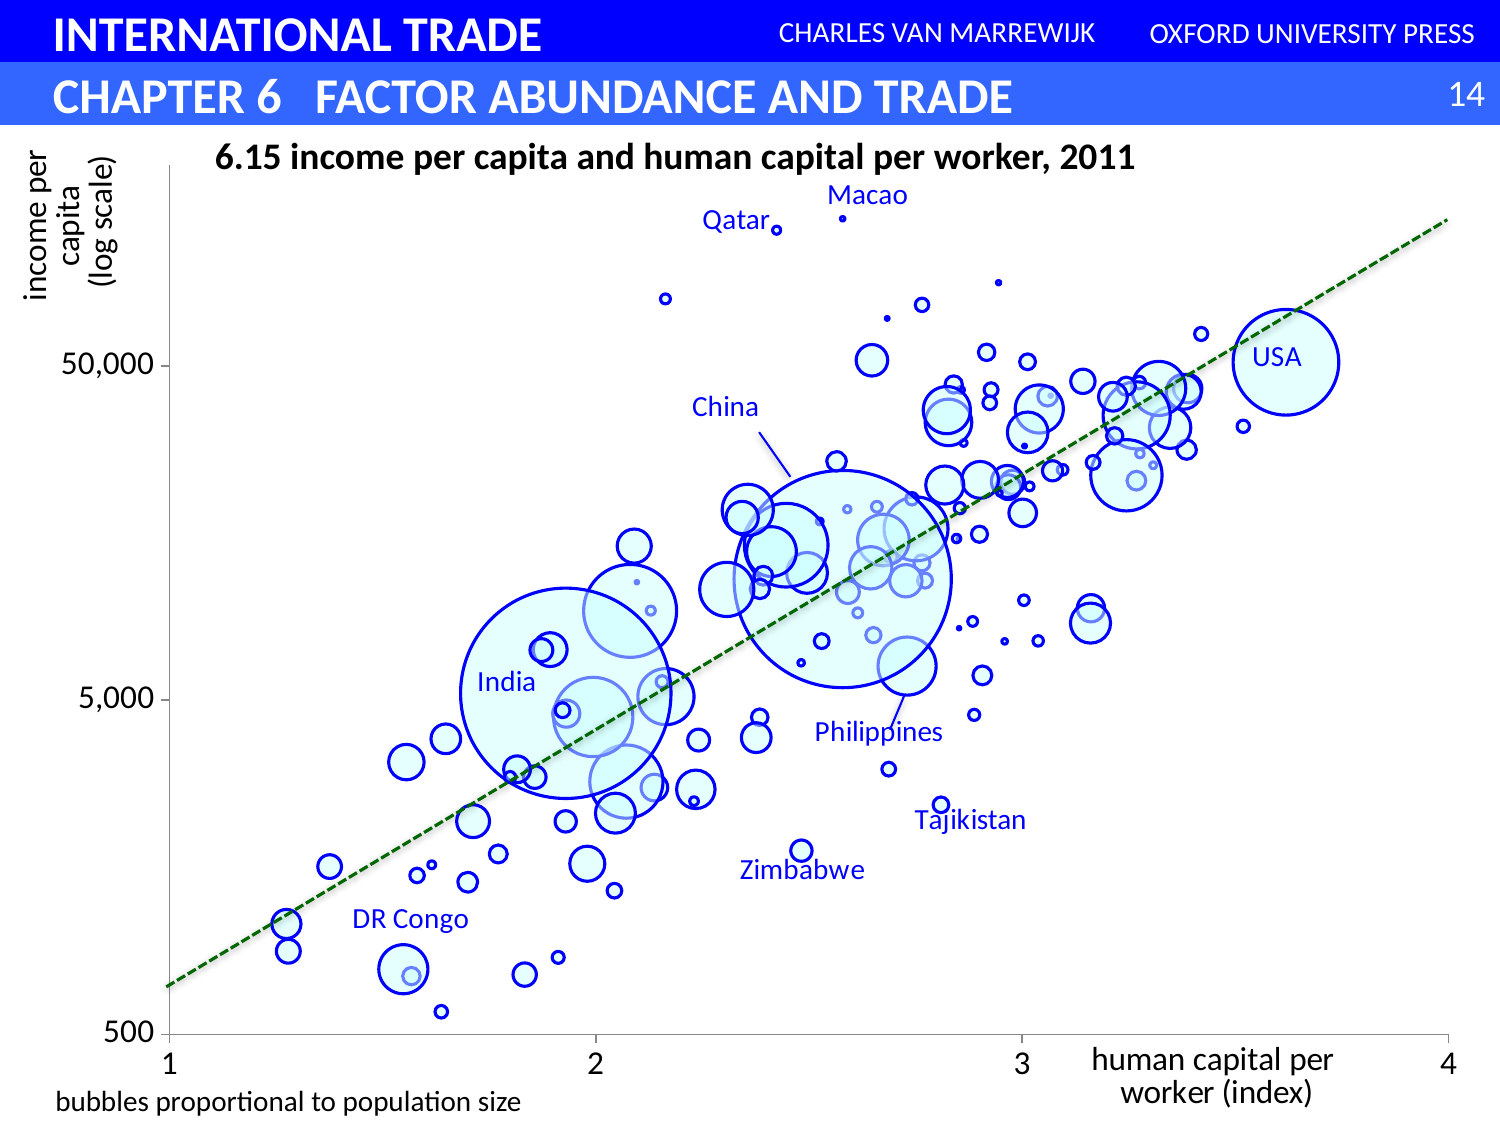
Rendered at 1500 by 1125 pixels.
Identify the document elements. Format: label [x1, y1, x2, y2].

chart [0, 124, 1500, 1125]
